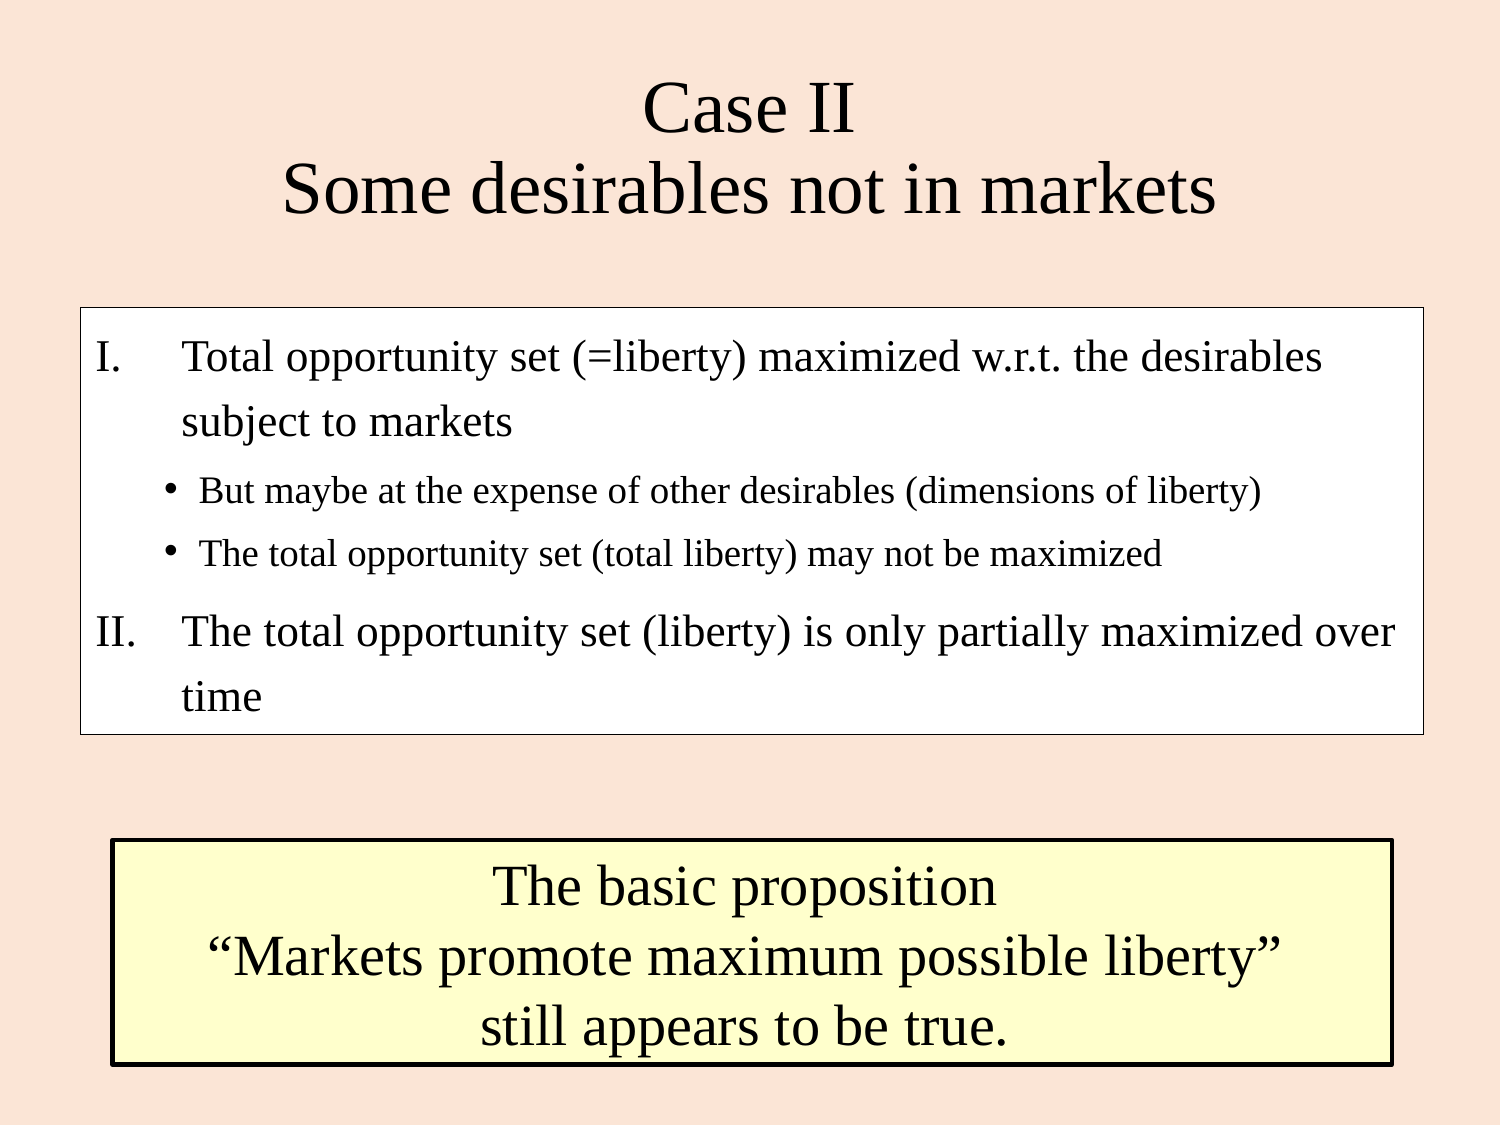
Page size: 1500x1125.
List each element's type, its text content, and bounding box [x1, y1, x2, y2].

text_box The basic proposition “Markets promote maximum possible liberty” still appears to be true. [112, 839, 1392, 1065]
title Case II Some desirables not in markets [103, 39, 1397, 258]
text_box Total opportunity set (=liberty) maximized w.r.t. the desirables subject to markets But maybe at the expense of other desirables (dimensions of liberty) The total opportunity set (total liberty) may not be maximized The total opportunity set (liberty) is only partially maximized over time [80, 307, 1424, 735]
